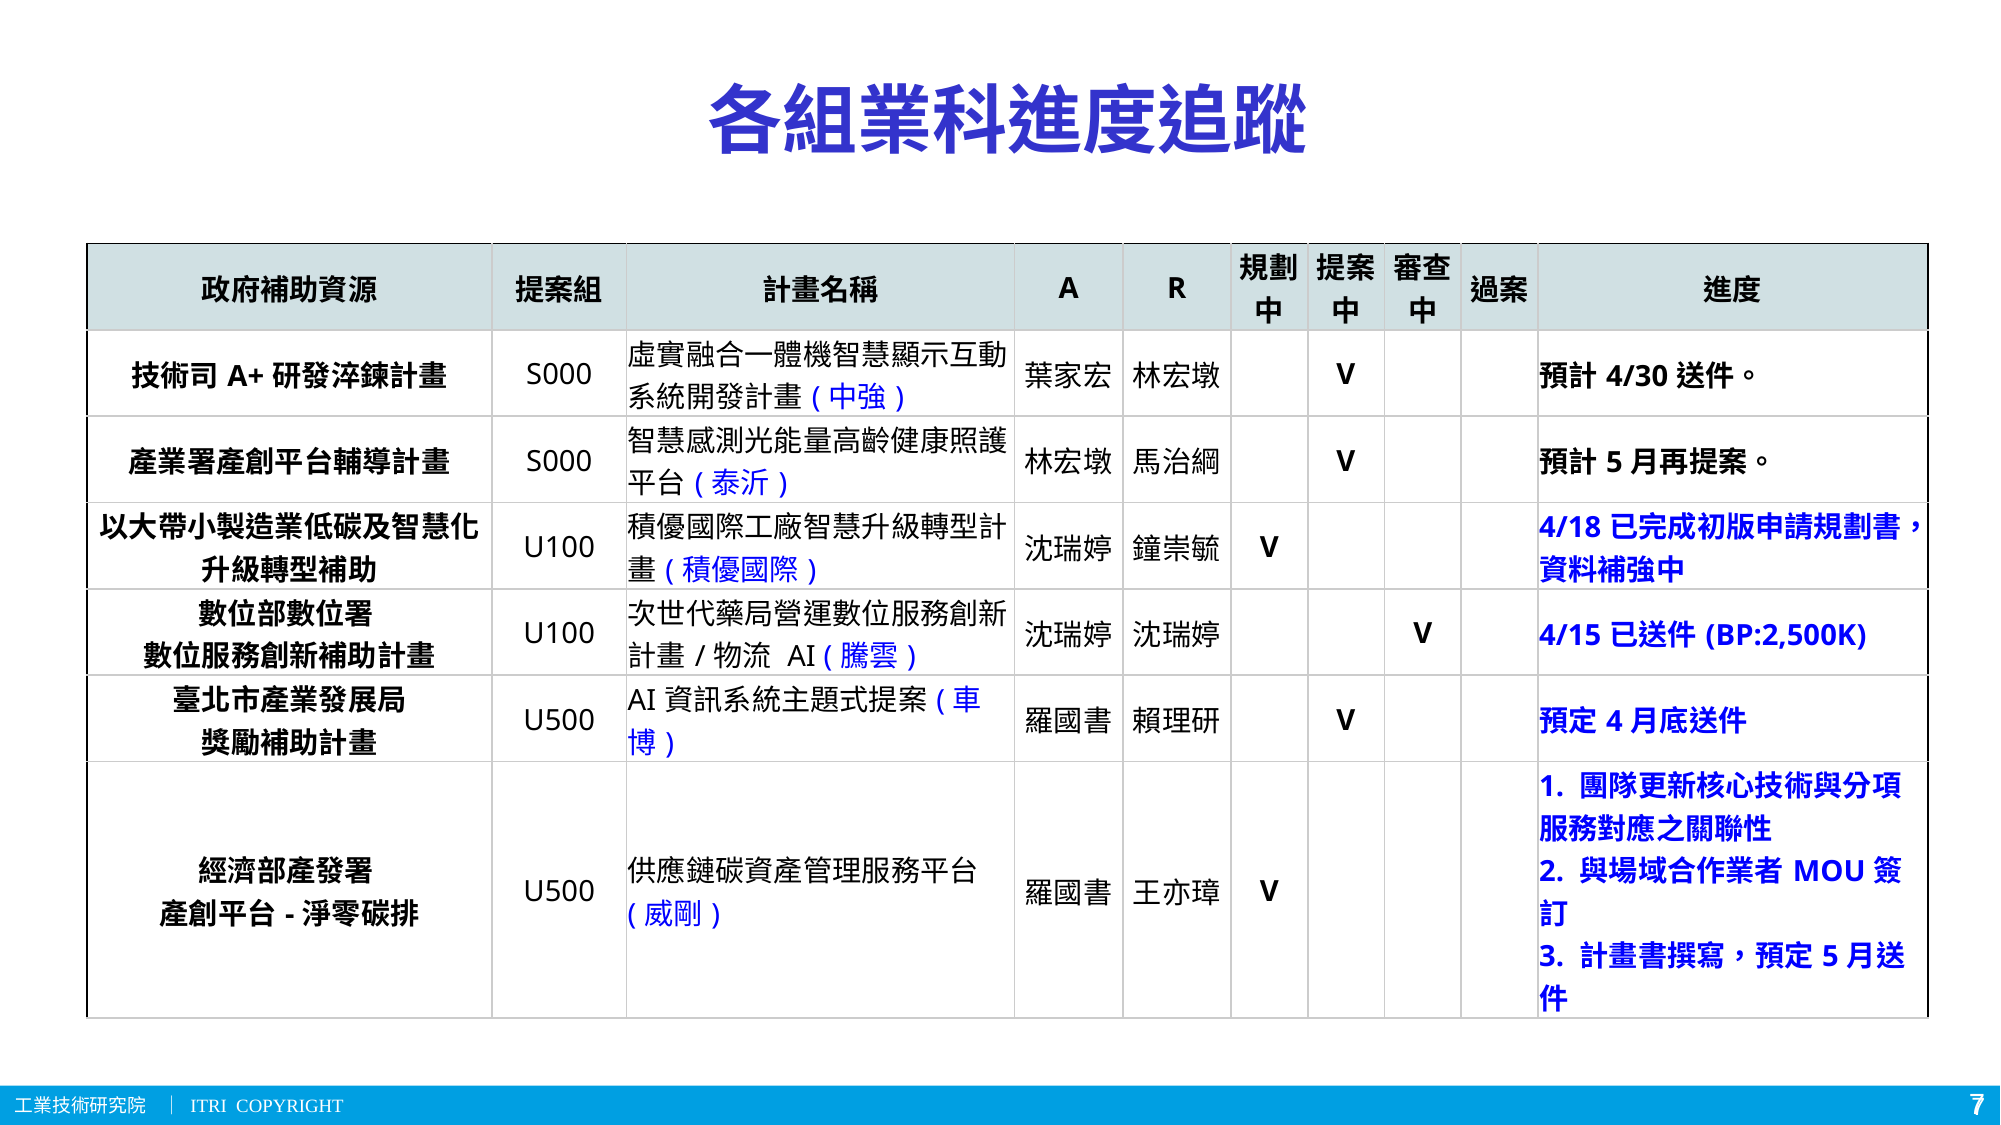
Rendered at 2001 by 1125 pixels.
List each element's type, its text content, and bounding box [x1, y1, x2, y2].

title 各組業科進度追蹤 [107, 54, 1908, 181]
table_cell [1462, 762, 1537, 1017]
table_cell 預計4/30送件。 [1539, 331, 1927, 415]
table_cell 沈瑞婷 [1015, 590, 1122, 674]
table_cell V [1385, 590, 1460, 674]
table_cell V [1232, 762, 1307, 1017]
table_cell [1232, 417, 1307, 502]
table_cell AI資訊系統主題式提案(車博) [627, 676, 1014, 761]
table_header 過案 [1462, 244, 1537, 329]
table_cell 1. 團隊更新核心技術與分項服務對應之關聯性 2. 與場域合作業者MOU簽訂 3. 計畫書撰寫，預定5月送件 [1539, 762, 1927, 1017]
table_cell [1309, 762, 1384, 1017]
table_cell [1462, 331, 1537, 415]
table_cell 王亦璋 [1124, 762, 1230, 1017]
table_cell 積優國際工廠智慧升級轉型計畫(積優國際) [627, 503, 1014, 588]
table_cell V [1309, 676, 1384, 761]
table_cell [1462, 417, 1537, 502]
table_cell 沈瑞婷 [1015, 503, 1122, 588]
table_cell 供應鏈碳資產管理服務平台(威剛) [627, 762, 1014, 1017]
table_cell U500 [493, 676, 626, 761]
table_cell 沈瑞婷 [1124, 590, 1230, 674]
table_cell S000 [493, 331, 626, 415]
table_cell 林宏墩 [1015, 417, 1122, 502]
table_cell 葉家宏 [1015, 331, 1122, 415]
table_cell [1232, 331, 1307, 415]
table_cell U500 [493, 762, 626, 1017]
table_cell V [1309, 331, 1384, 415]
table_header 計畫名稱 [627, 244, 1014, 329]
table_cell [1385, 503, 1460, 588]
table_cell S000 [493, 417, 626, 502]
table_cell 智慧感測光能量高齡健康照護平台(泰沂) [627, 417, 1014, 502]
table_header 規劃中 [1232, 244, 1307, 329]
table_cell U100 [493, 503, 626, 588]
table_cell [1462, 503, 1537, 588]
table_header R [1124, 244, 1230, 329]
table_cell [1232, 590, 1307, 674]
slide_number 6 [1533, 1078, 2000, 1125]
table_cell 虛實融合一體機智慧顯示互動系統開發計畫(中強) [627, 331, 1014, 415]
table_header A [1015, 244, 1122, 329]
table_cell 預定4月底送件 [1539, 676, 1927, 761]
table_cell [1309, 590, 1384, 674]
table_cell 馬治綱 [1124, 417, 1230, 502]
table_cell 臺北市產業發展局 獎勵補助計畫 [88, 676, 491, 761]
table_cell V [1309, 417, 1384, 502]
table_cell [1462, 590, 1537, 674]
table_header 審查中 [1385, 244, 1460, 329]
table_cell 4/18已完成初版申請規劃書，資料補強中 [1539, 503, 1927, 588]
table_cell [1385, 331, 1460, 415]
table_cell 數位部數位署 數位服務創新補助計畫 [88, 590, 491, 674]
table_cell V [1232, 503, 1307, 588]
table_cell 預計5月再提案。 [1539, 417, 1927, 502]
table_cell 4/15已送件(BP:2,500K) [1539, 590, 1927, 674]
table_cell U100 [493, 590, 626, 674]
table_cell 以大帶小製造業低碳及智慧化升級轉型補助 [88, 503, 491, 588]
table_cell [1309, 503, 1384, 588]
table_header 提案組 [493, 244, 626, 329]
table_header 提案中 [1309, 244, 1384, 329]
table_header 政府補助資源 [88, 244, 491, 329]
table_cell 經濟部產發署 產創平台-淨零碳排 [88, 762, 491, 1017]
table_cell 鐘崇毓 [1124, 503, 1230, 588]
table_cell [1385, 417, 1460, 502]
table_cell [1385, 676, 1460, 761]
table_cell 羅國書 [1015, 762, 1122, 1017]
table_cell 技術司A+研發淬鍊計畫 [88, 331, 491, 415]
table_cell [1462, 676, 1537, 761]
table_cell 產業署產創平台輔導計畫 [88, 417, 491, 502]
table_cell [1385, 762, 1460, 1017]
table_cell 羅國書 [1015, 676, 1122, 761]
table_header 進度 [1539, 244, 1927, 329]
table_cell 次世代藥局營運數位服務創新計畫/物流 AI (騰雲) [627, 590, 1014, 674]
table_cell 林宏墩 [1124, 331, 1230, 415]
table_cell [1232, 676, 1307, 761]
table_cell 賴理研 [1124, 676, 1230, 761]
